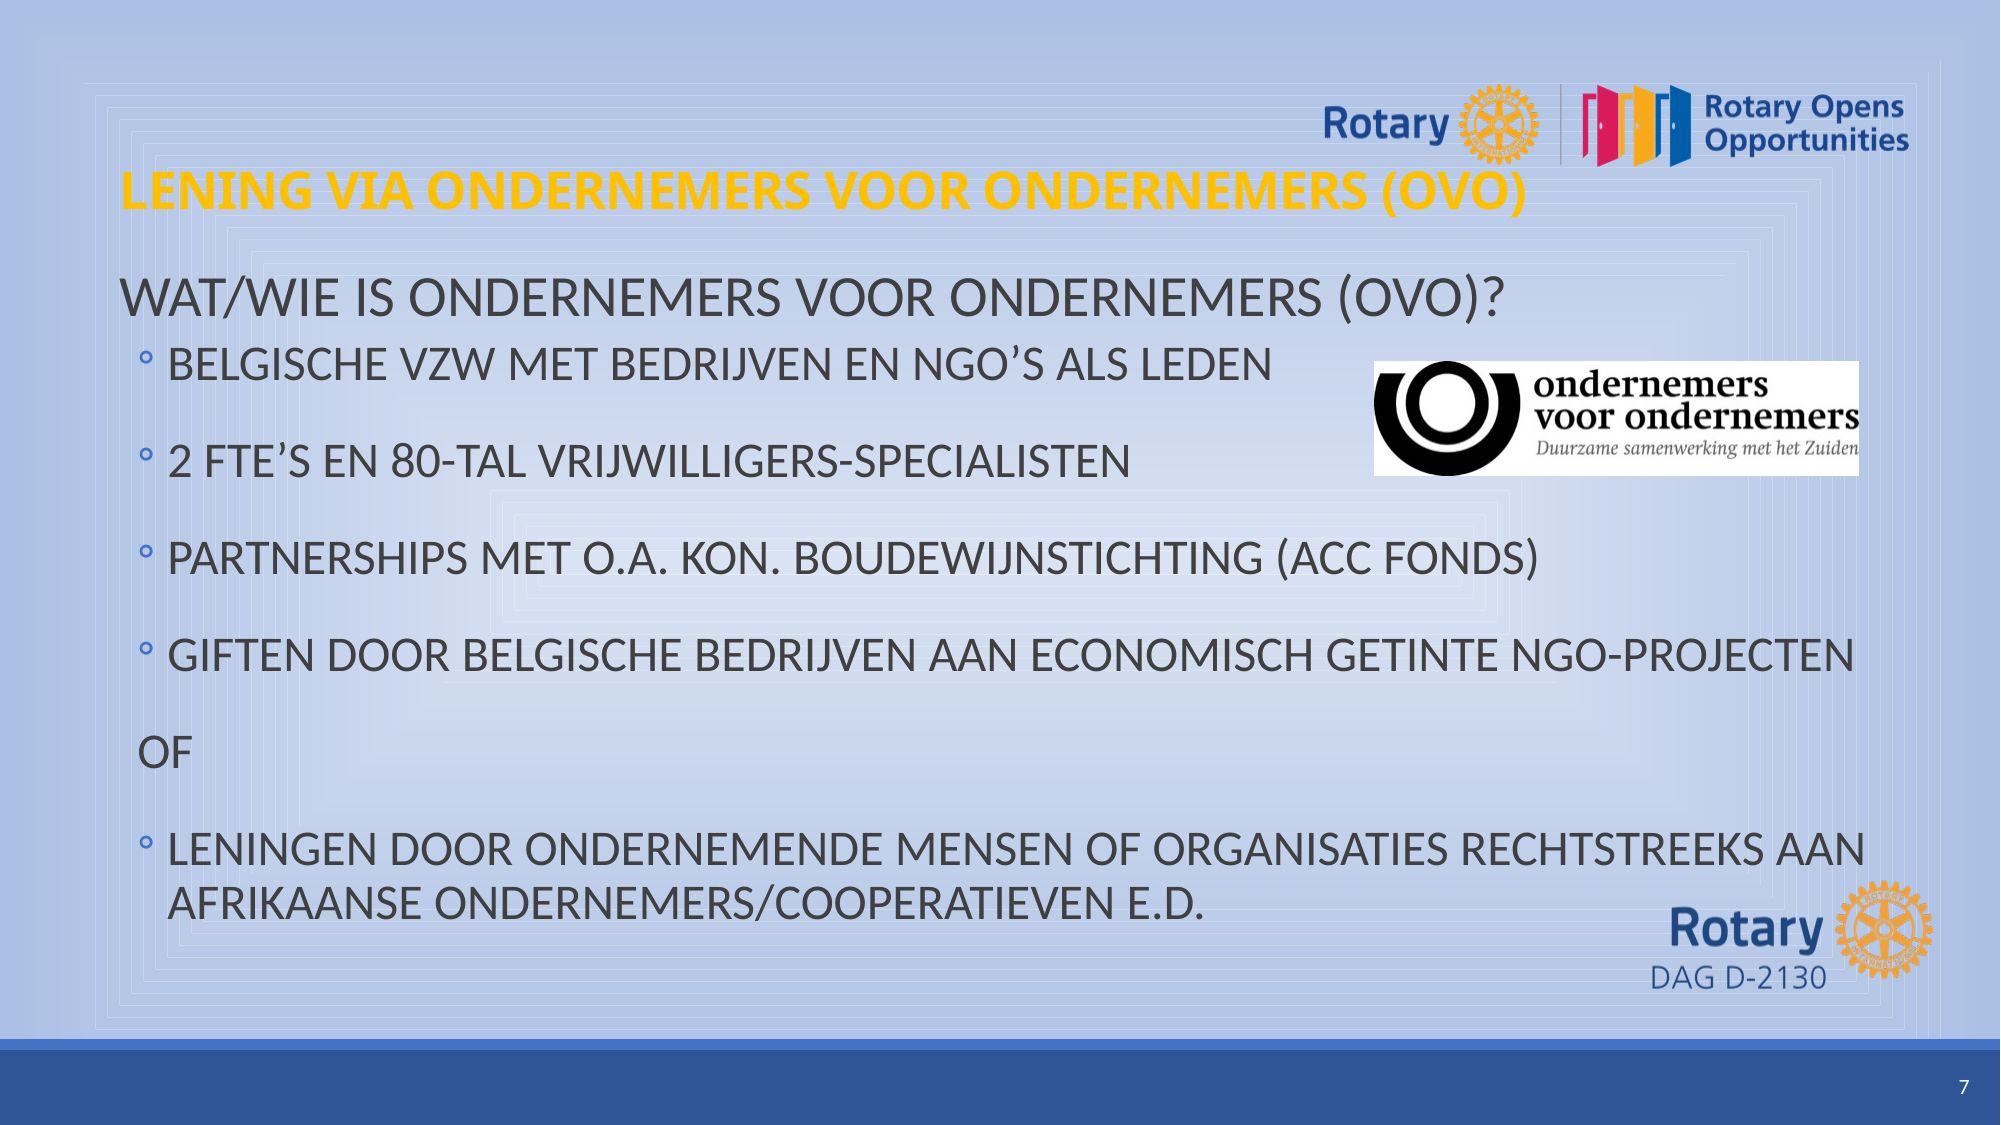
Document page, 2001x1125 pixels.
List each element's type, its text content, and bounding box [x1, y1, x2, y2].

picture [1323, 807, 1971, 1065]
picture [1373, 361, 1860, 477]
list WAT/WIE IS ONDERNEMERS VOOR ONDERNEMERS (OVO)? BELGISCHE VZW MET BEDRIJVEN EN NGO’S ALS LEDEN 2 FTE’S EN 80-TAL VRIJWILLIGERS-SPECIALISTEN PARTNERSHIPS MET O.A. KON. BOUDEWIJNSTICHTING (ACC FONDS) GIFTEN DOOR BELGISCHE BEDRIJVEN AAN ECONOMISCH GETINTE NGO-PROJECTEN OF LENINGEN DOOR ONDERNEMENDE MENSEN OF ORGANISATIES RECHTSTREEKS AAN AFRIKAANSE ONDERNEMERS/COOPERATIEVEN E.D. [104, 258, 1896, 1019]
slide_number 7 [1769, 1055, 1985, 1116]
picture [1323, 83, 1910, 168]
title LENING VIA ONDERNEMERS VOOR ONDERNEMERS (OVO) [104, 159, 1896, 258]
